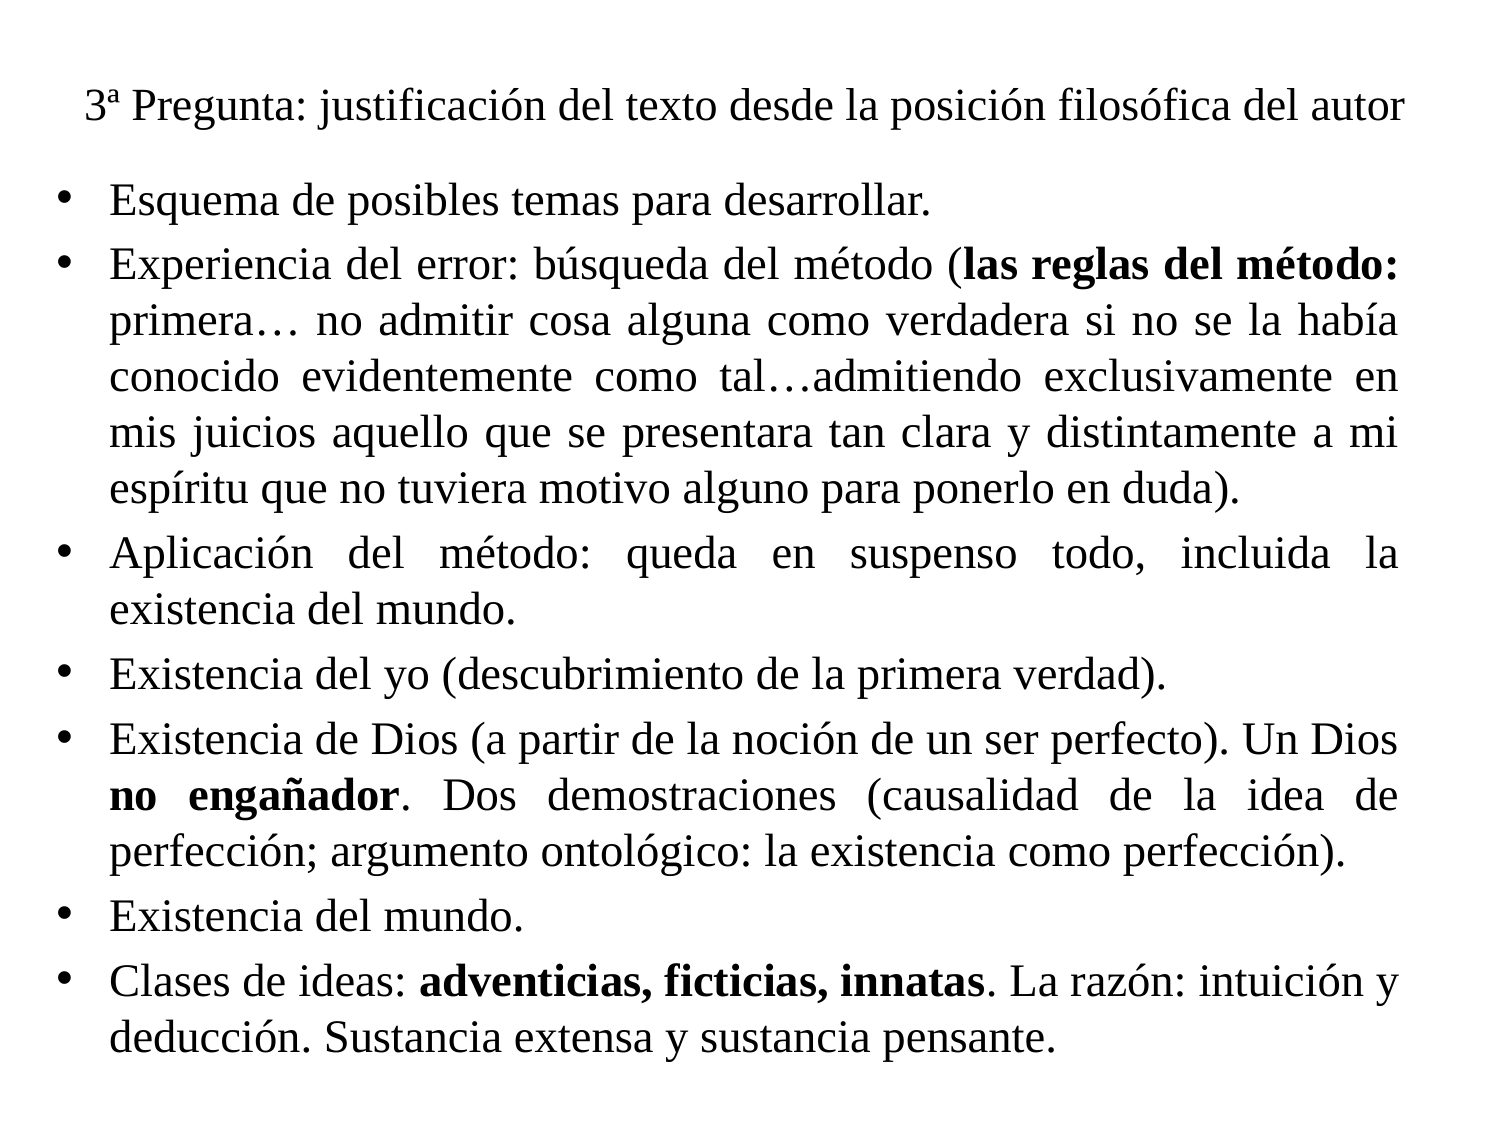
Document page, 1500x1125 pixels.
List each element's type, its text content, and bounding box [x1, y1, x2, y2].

title 3ª Pregunta: justificación del texto desde la posición filosófica del autor [64, 19, 1425, 161]
list Esquema de posibles temas para desarrollar. Experiencia del error: búsqueda del método (las reglas del método: primera… no admitir cosa alguna como verdadera si no se la había conocido evidentemente como tal…admitiendo exclusivamente en mis juicios aquello que se presentara tan clara y distintamente a mi espíritu que no tuviera motivo alguno para ponerlo en duda). Aplicación del método: queda en suspenso todo, incluida la existencia del mundo. Existencia del yo (descubrimiento de la primera verdad). Existencia de Dios (a partir de la noción de un ser perfecto). Un Dios no engañador. Dos demostraciones (causalidad de la idea de perfección; argumento ontológico: la existencia como perfección). Existencia del mundo. Clases de ideas: adventicias, ficticias, innatas. La razón: intuición y deducción. Sustancia extensa y sustancia pensante. [41, 160, 1415, 1118]
